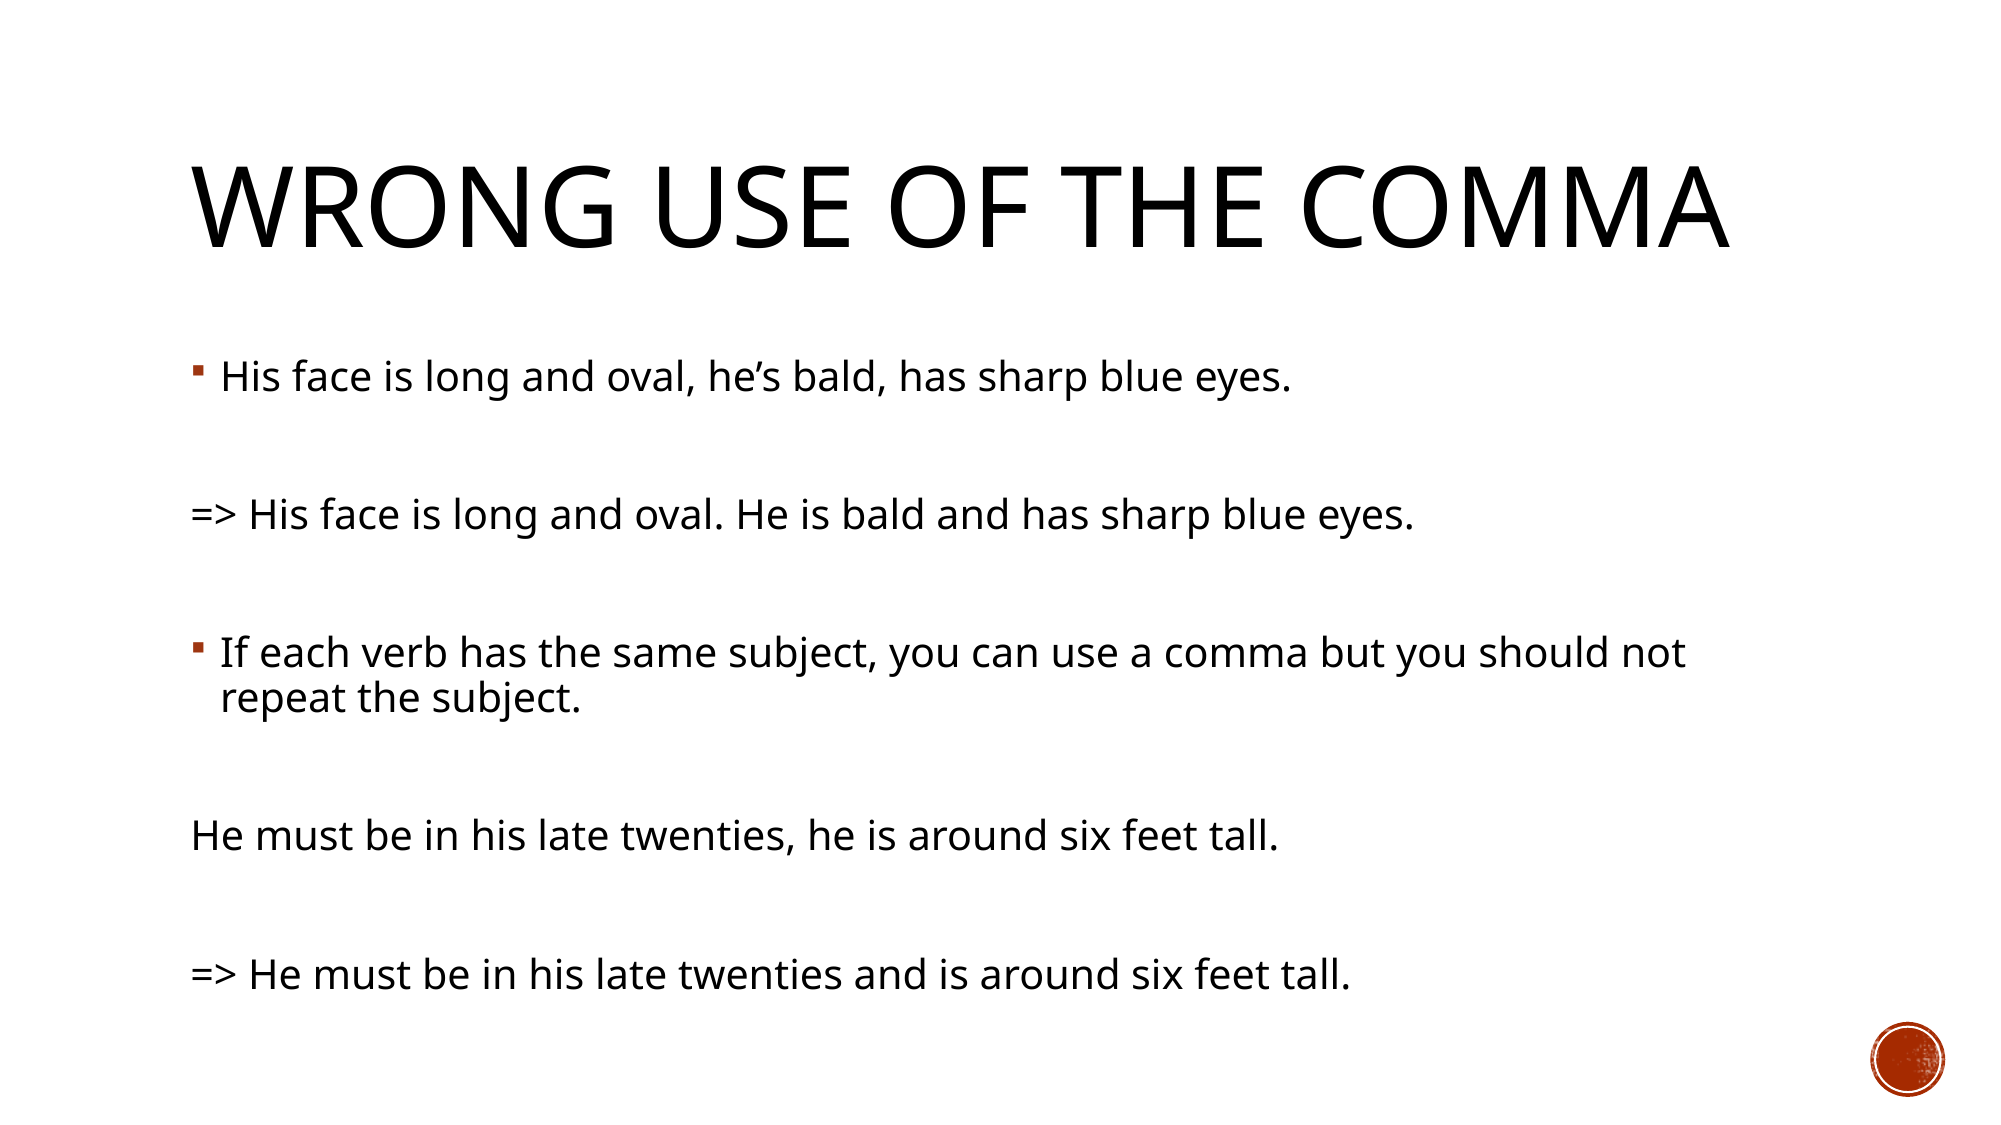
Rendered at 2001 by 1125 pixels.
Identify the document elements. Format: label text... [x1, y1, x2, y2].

title Wrong use of the comma [175, 79, 1826, 344]
list His face is long and oval, he’s bald, has sharp blue eyes. => His face is long and oval. He is bald and has sharp blue eyes. If each verb has the same subject, you can use a comma but you should not repeat the subject. He must be in his late twenties, he is around six feet tall. => He must be in his late twenties and is around six feet tall. [175, 348, 1826, 1013]
